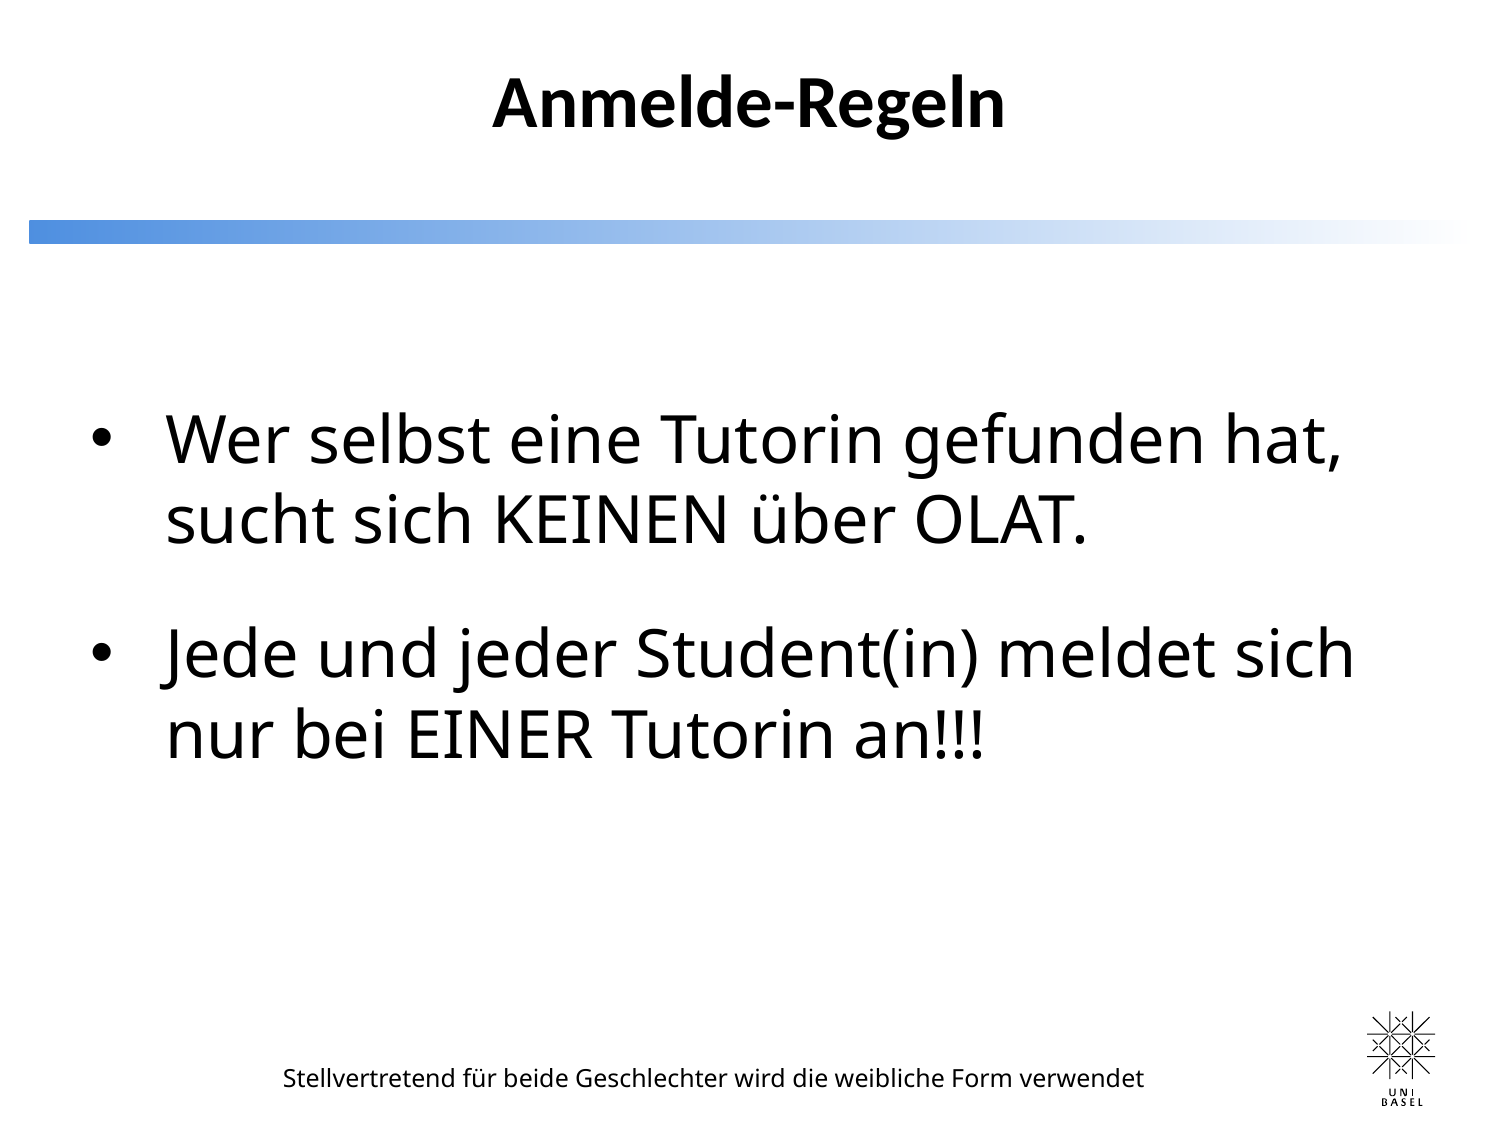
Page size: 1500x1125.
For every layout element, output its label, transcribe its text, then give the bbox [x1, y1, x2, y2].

title Anmelde-Regeln [75, 45, 1425, 233]
list Wer selbst eine Tutorin gefunden hat, sucht sich KEINEN über OLAT. Jede und jeder Student(in) meldet sich nur bei EINER Tutorin an!!! [75, 262, 1448, 1005]
text_box Stellvertretend für beide Geschlechter wird die weibliche Form verwendet [268, 1054, 1161, 1100]
